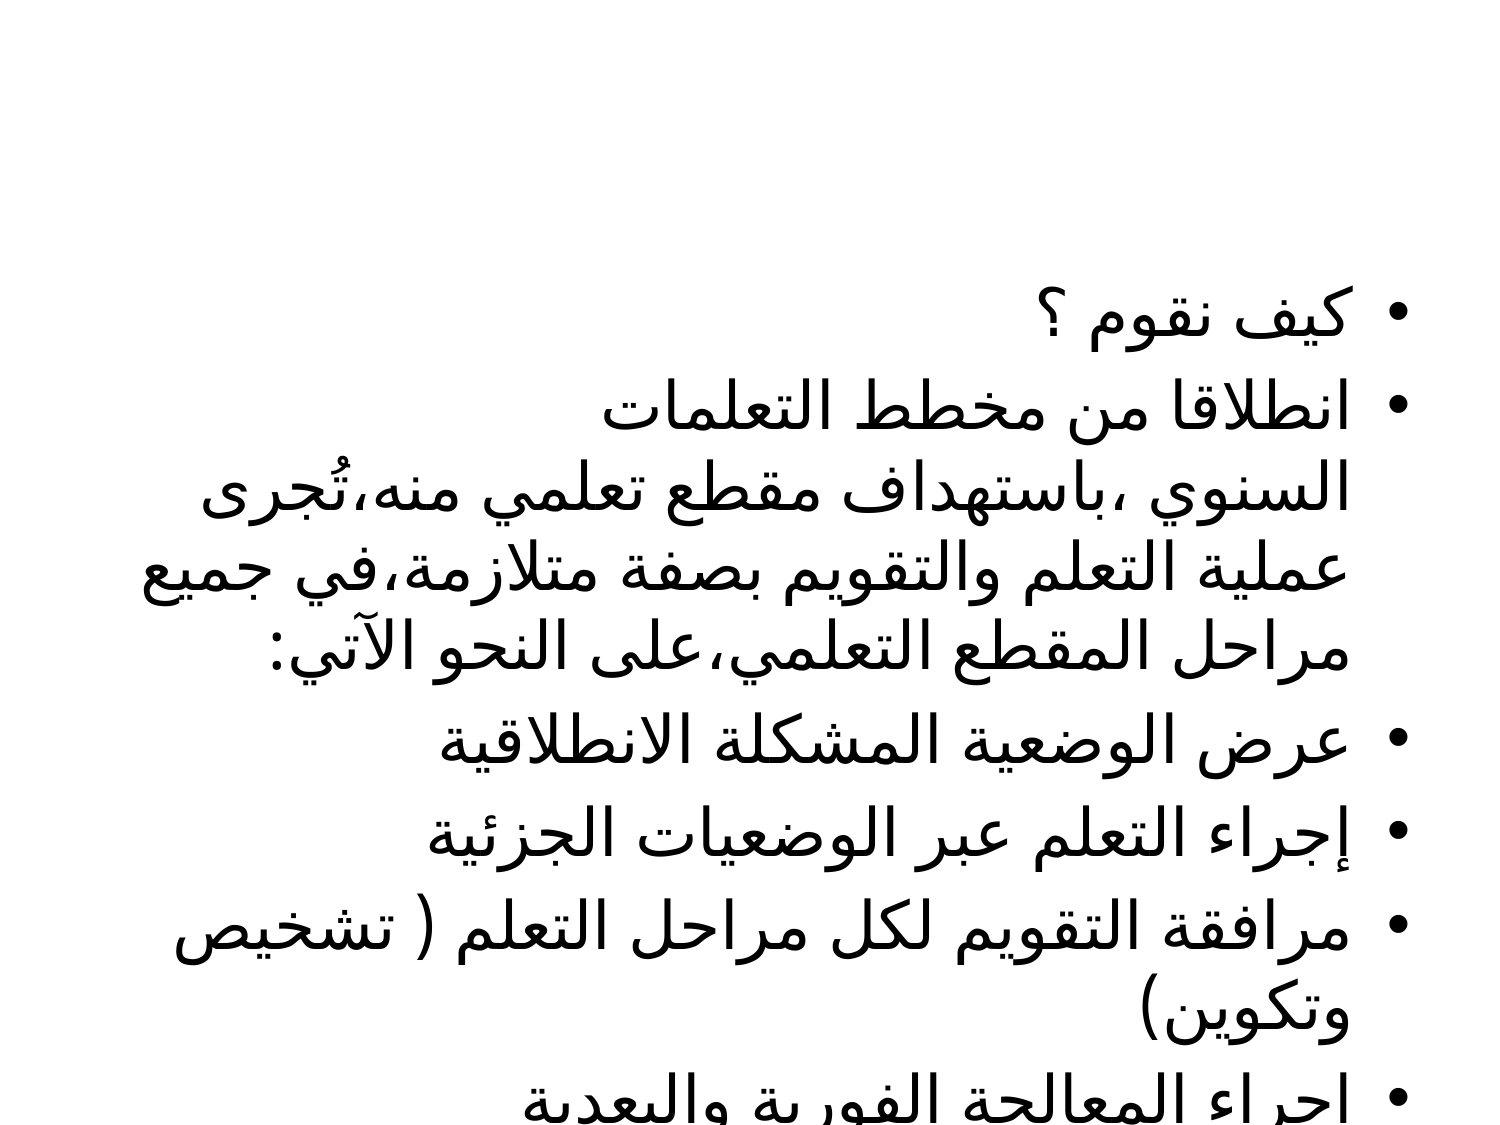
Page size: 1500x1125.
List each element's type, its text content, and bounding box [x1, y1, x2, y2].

list كيف نقوم ؟ انطلاقا من مخطط التعلمات السنوي ،باستهداف مقطع تعلمي منه،تُجرى عملية التعلم والتقويم بصفة متلازمة،في جميع مراحل المقطع التعلمي،على النحو الآتي: عرض الوضعية المشكلة الانطلاقية إجراء التعلم عبر الوضعيات الجزئية مرافقة التقويم لكل مراحل التعلم ( تشخيص وتكوين) إجراء المعالجة الفورية والبعدية [75, 262, 1425, 1005]
